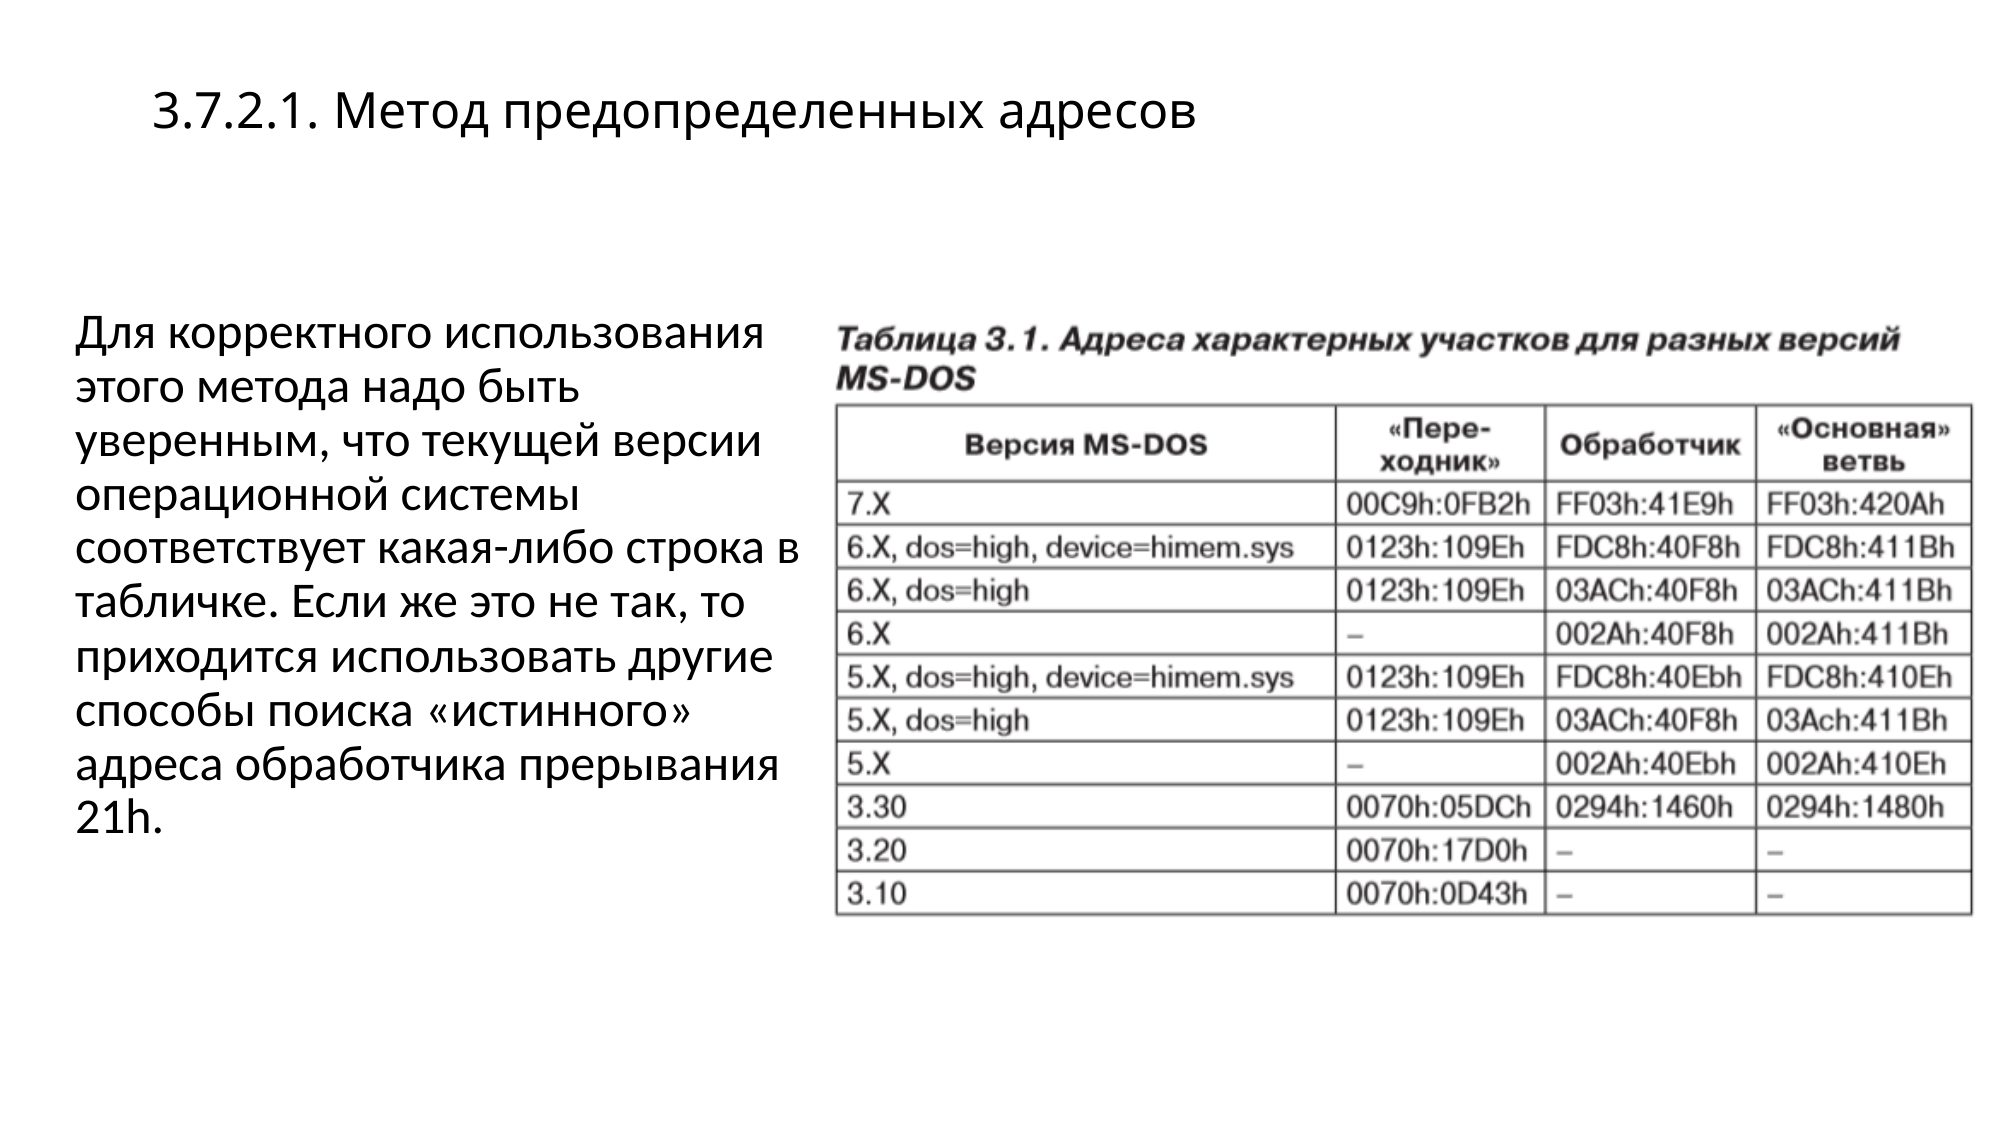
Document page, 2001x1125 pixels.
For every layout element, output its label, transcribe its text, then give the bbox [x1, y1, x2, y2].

picture [821, 297, 2000, 931]
title 3.7.2.1. Метод предопределенных адресов [137, 59, 1863, 165]
list Для корректного использования этого метода надо быть уверенным, что текущей версии операционной системы соответствует какая-либо строка в табличке. Если же это не так, то приходится использовать другие способы поиска «истинного» адреса обработчика прерывания 21h. [59, 297, 822, 1012]
